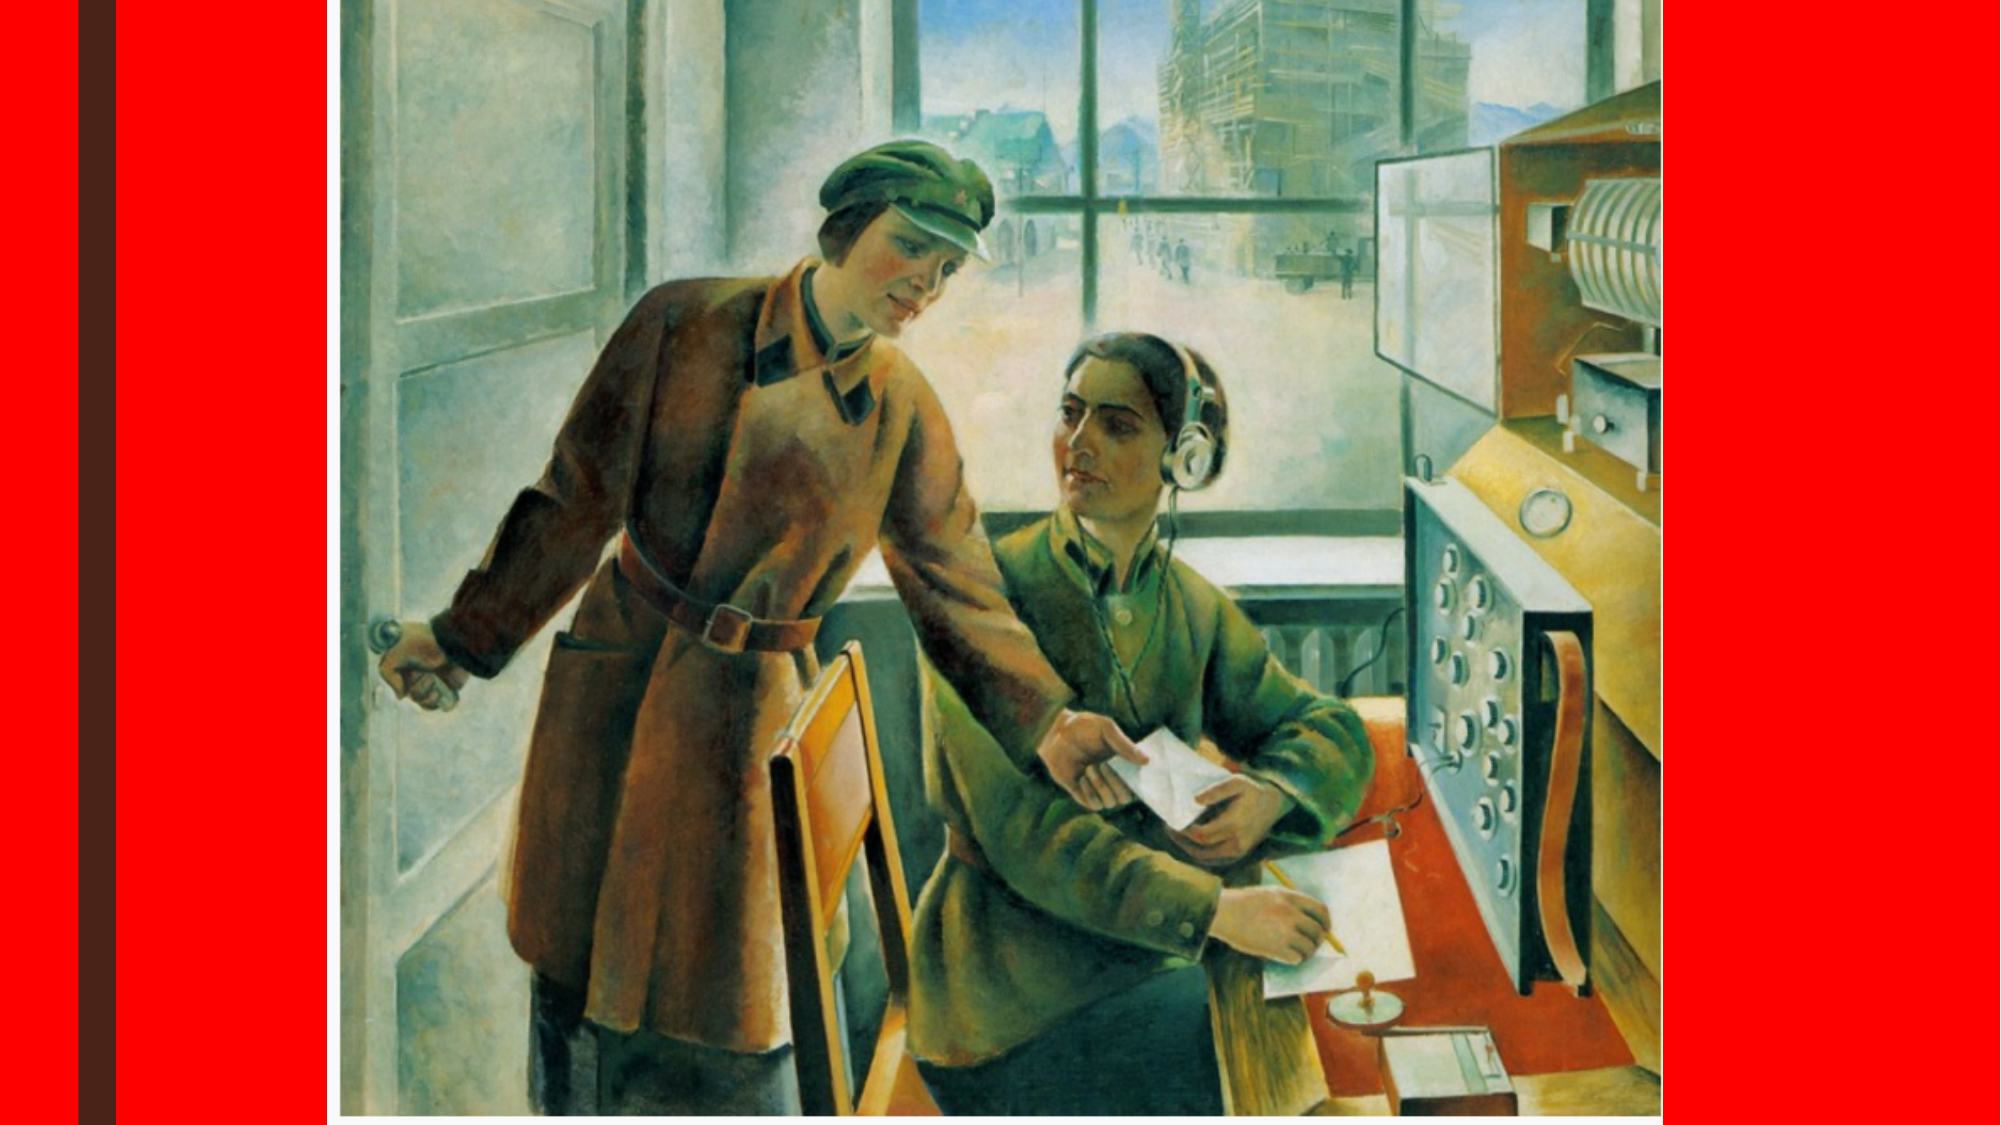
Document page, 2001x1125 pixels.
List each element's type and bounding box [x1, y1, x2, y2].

list [327, 0, 1663, 1125]
